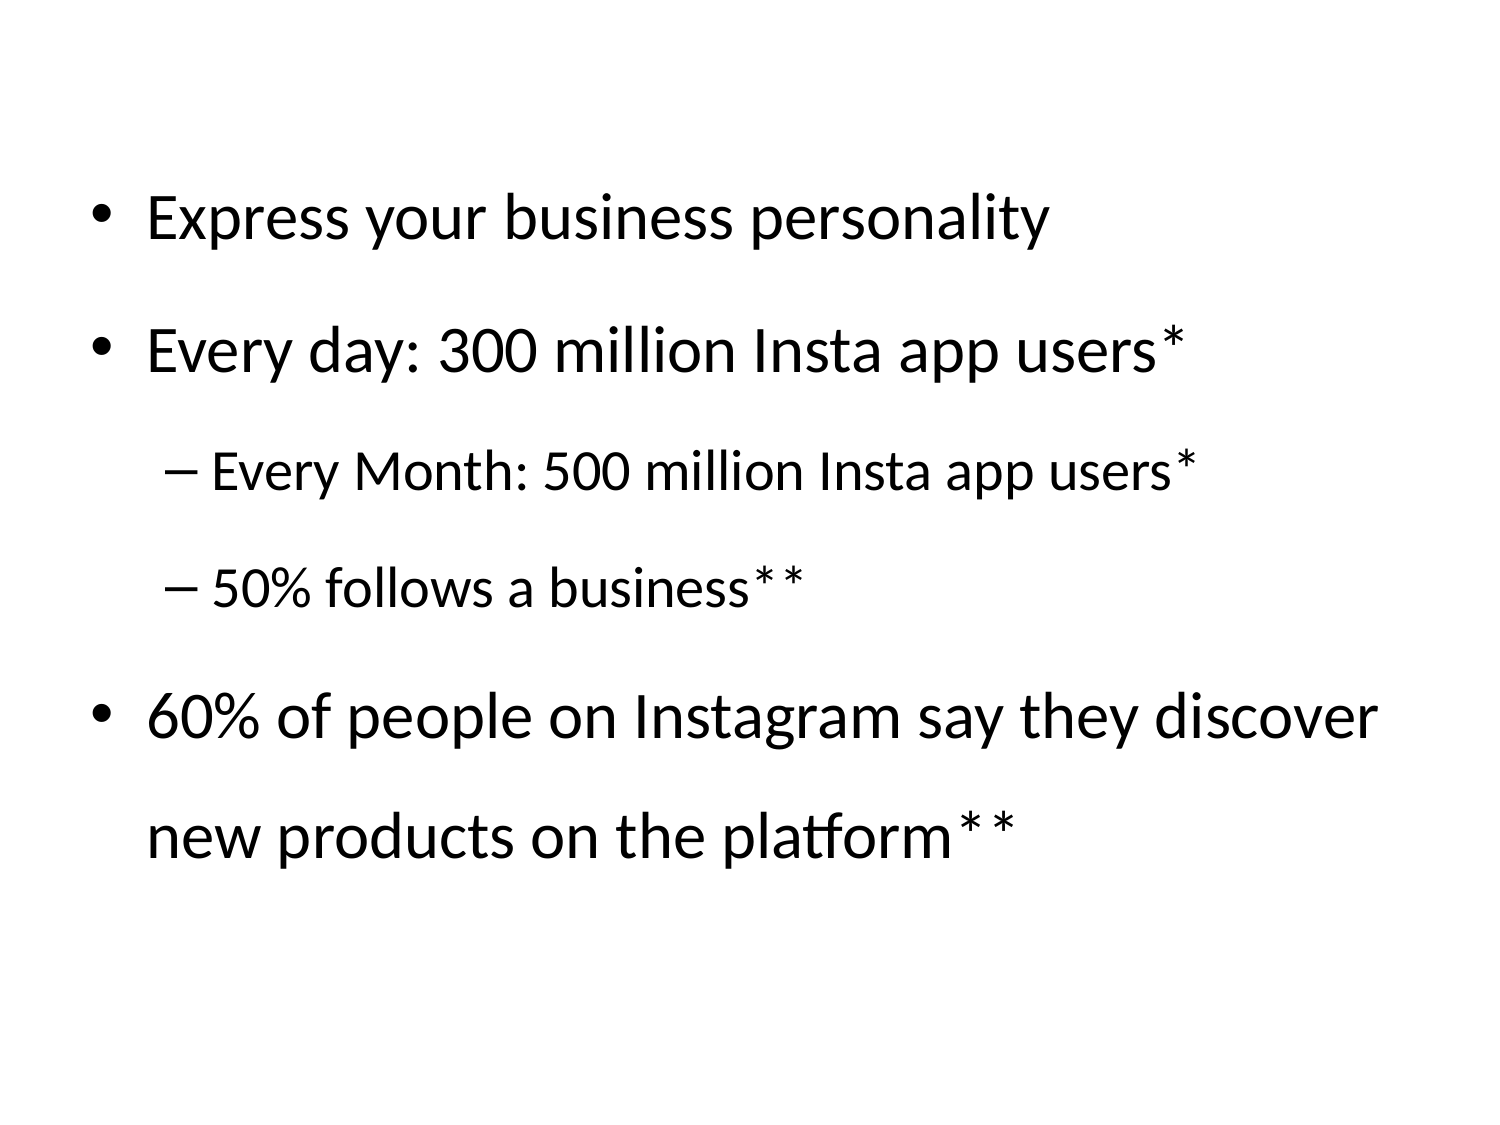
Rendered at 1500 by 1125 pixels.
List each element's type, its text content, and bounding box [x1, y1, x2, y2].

list Express your business personality Every day: 300 million Insta app users* Every Month: 500 million Insta app users* 50% follows a business** 60% of people on Instagram say they discover new products on the platform** [75, 125, 1425, 1005]
